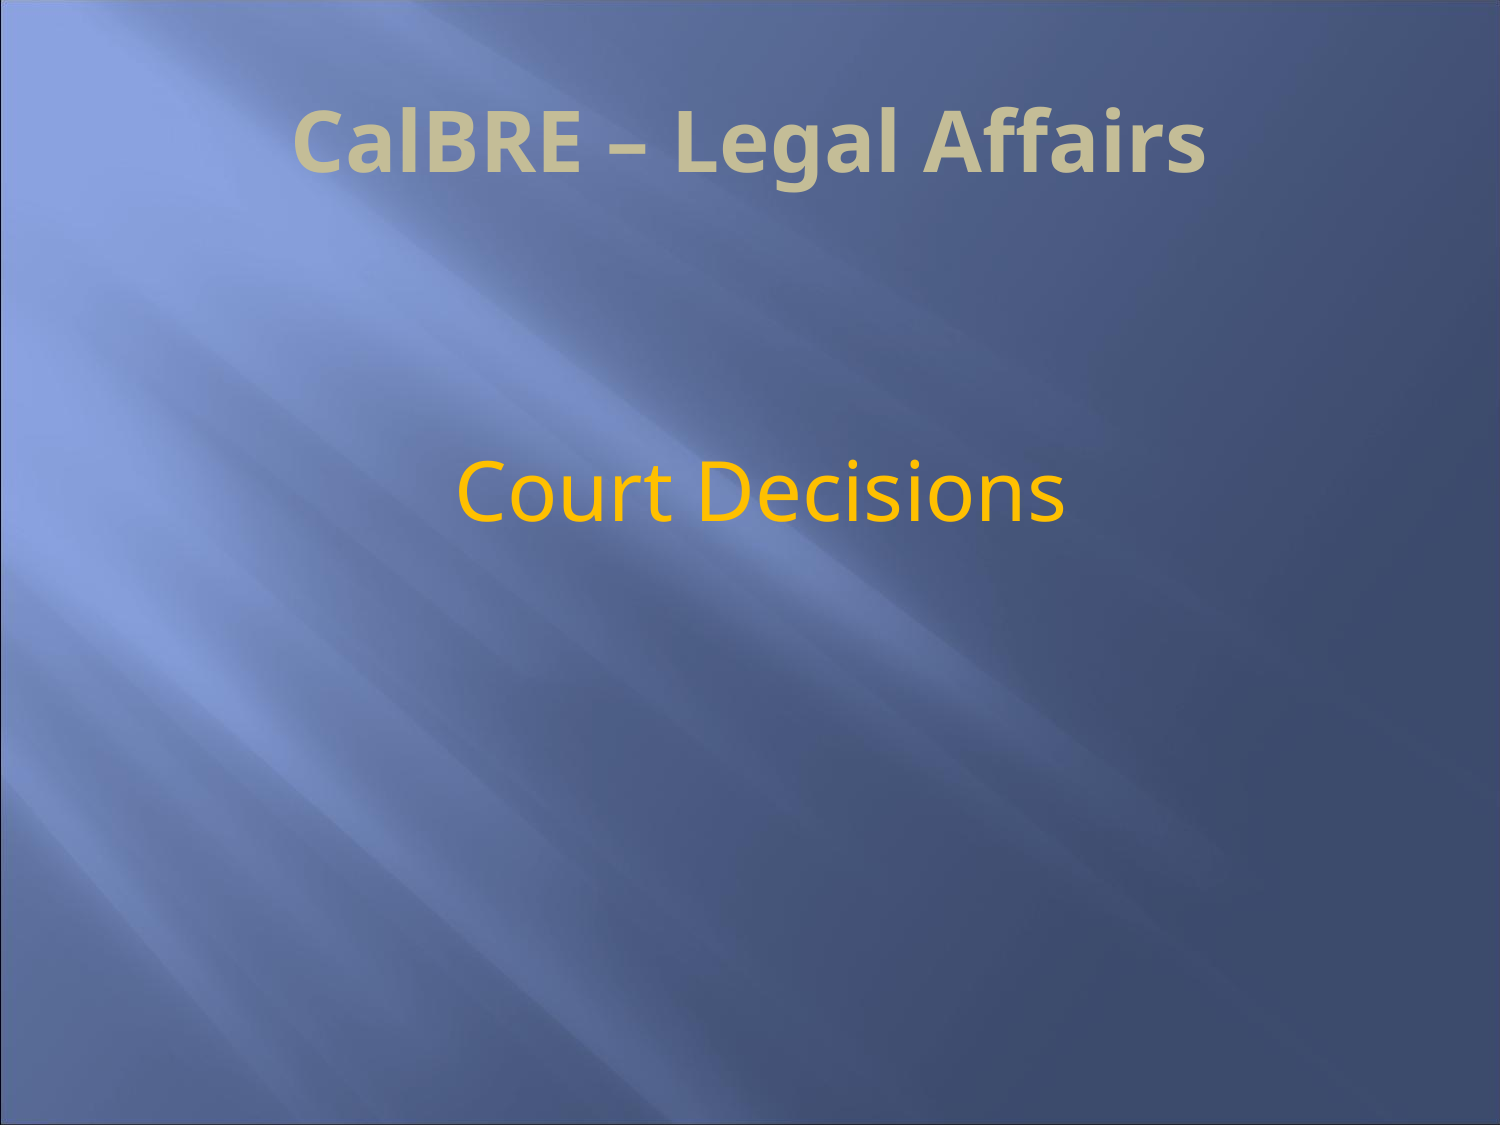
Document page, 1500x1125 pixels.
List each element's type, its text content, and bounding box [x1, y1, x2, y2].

list Court Decisions [75, 262, 1425, 1035]
title CalBRE – Legal Affairs [75, 45, 1425, 233]
picture [0, 0, 1500, 1125]
